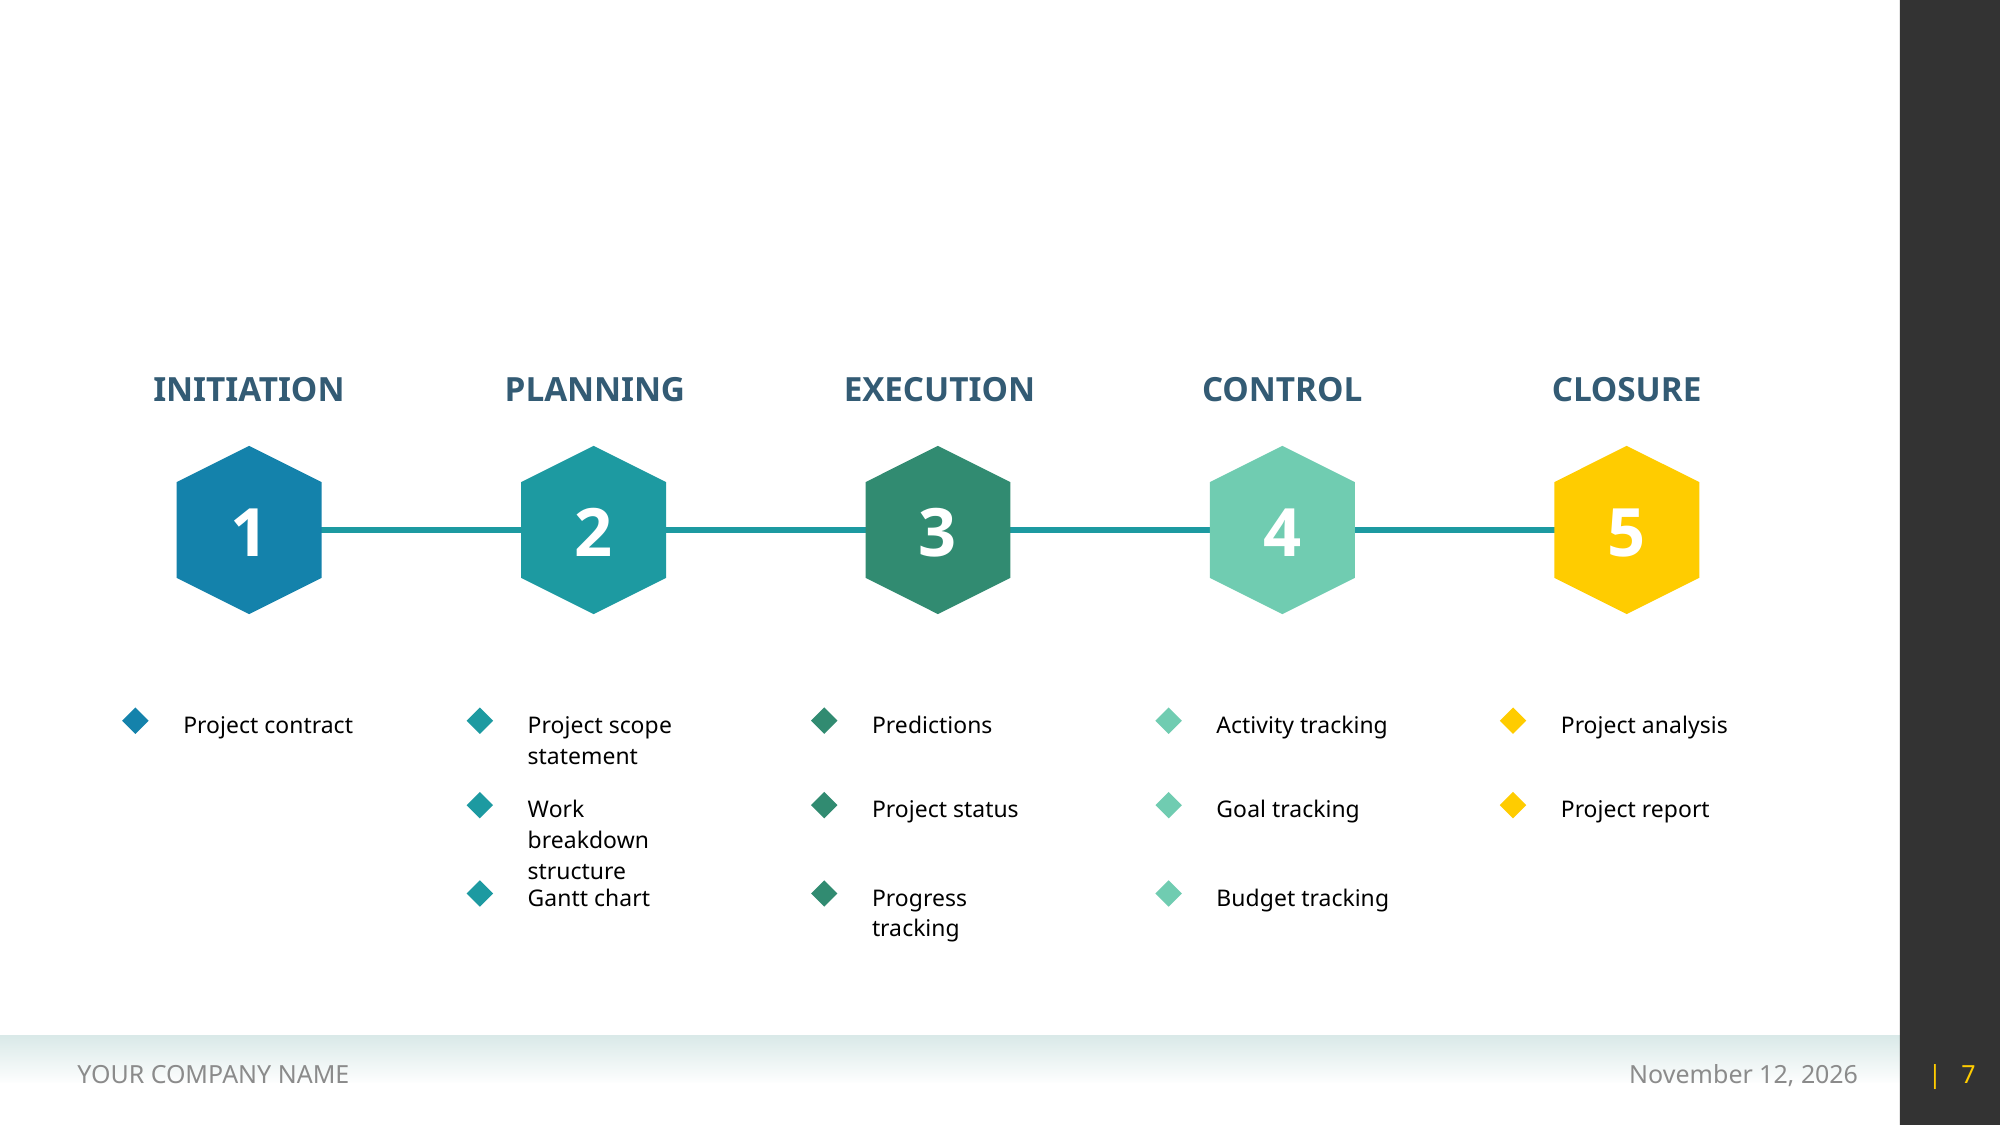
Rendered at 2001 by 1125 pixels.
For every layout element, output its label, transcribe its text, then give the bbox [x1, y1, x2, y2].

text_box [122, 360, 1754, 948]
footer YOUR COMPANY NAME [62, 1046, 798, 1106]
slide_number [1365, 1046, 1874, 1106]
slide_number | 7 [1890, 1046, 1991, 1106]
